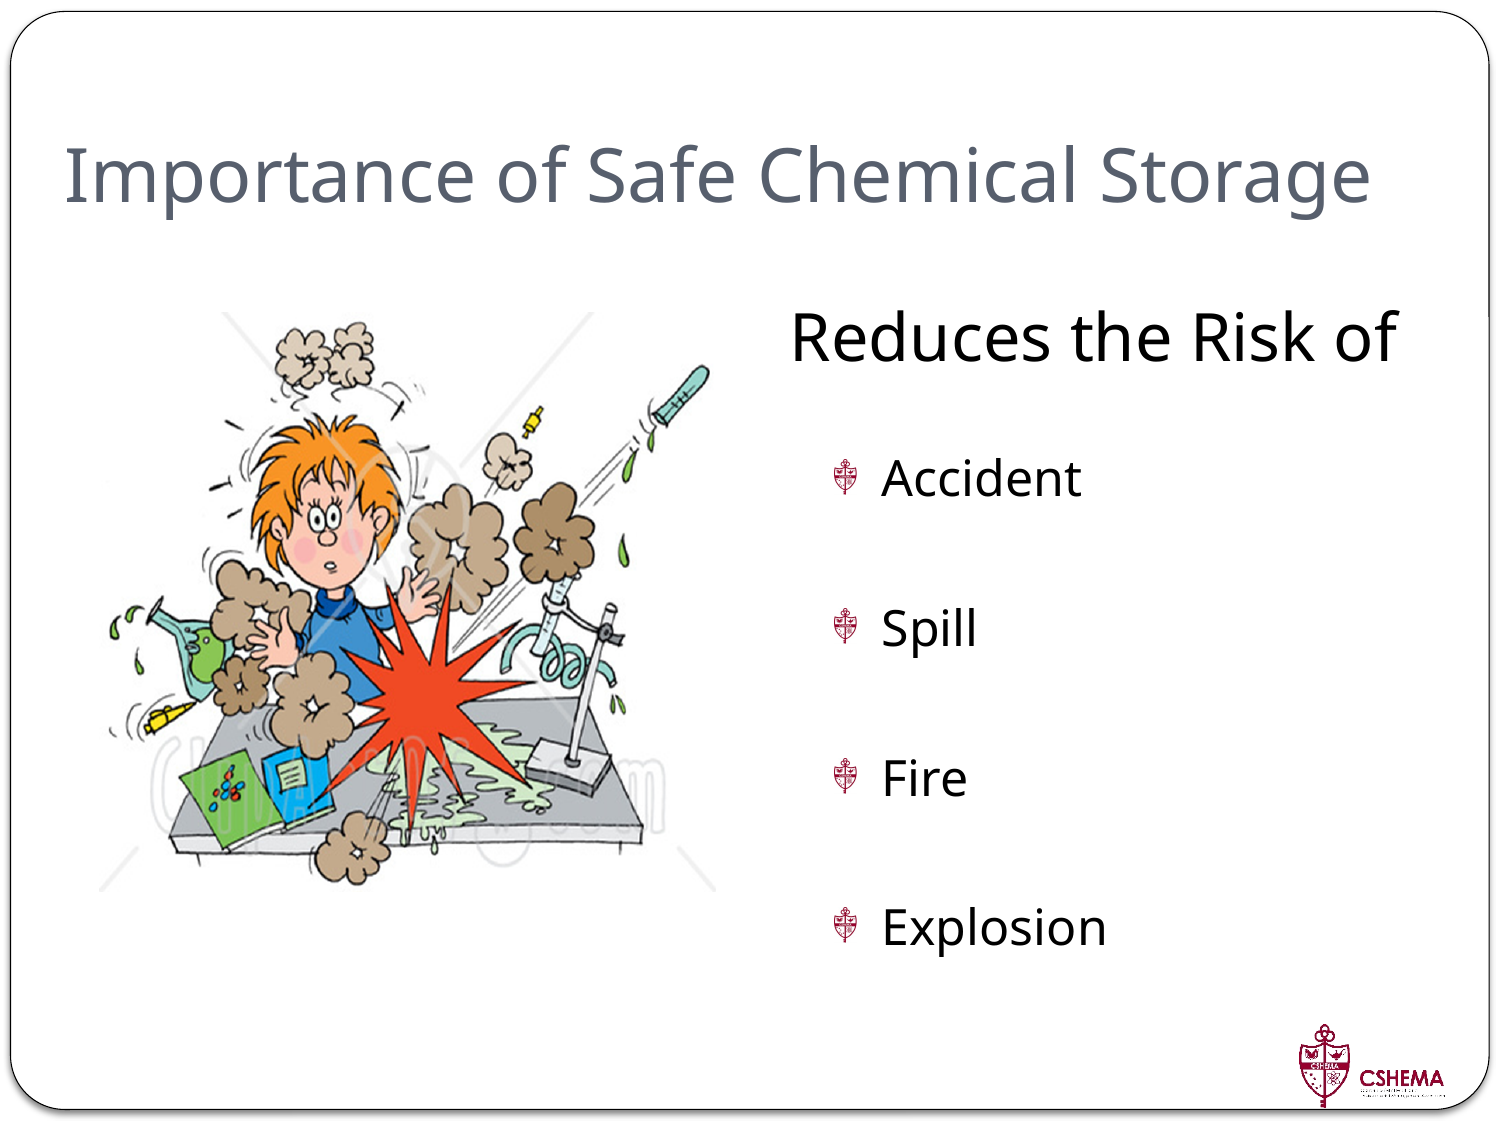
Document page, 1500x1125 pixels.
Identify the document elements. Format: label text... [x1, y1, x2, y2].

picture [1299, 1024, 1446, 1108]
picture [834, 758, 857, 794]
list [99, 312, 716, 892]
list Reduces the Risk of Accident Spill Fire Explosion [774, 287, 1425, 988]
picture [834, 907, 857, 943]
picture [834, 459, 857, 495]
picture [834, 608, 857, 644]
title Importance of Safe Chemical Storage [50, 45, 1425, 233]
